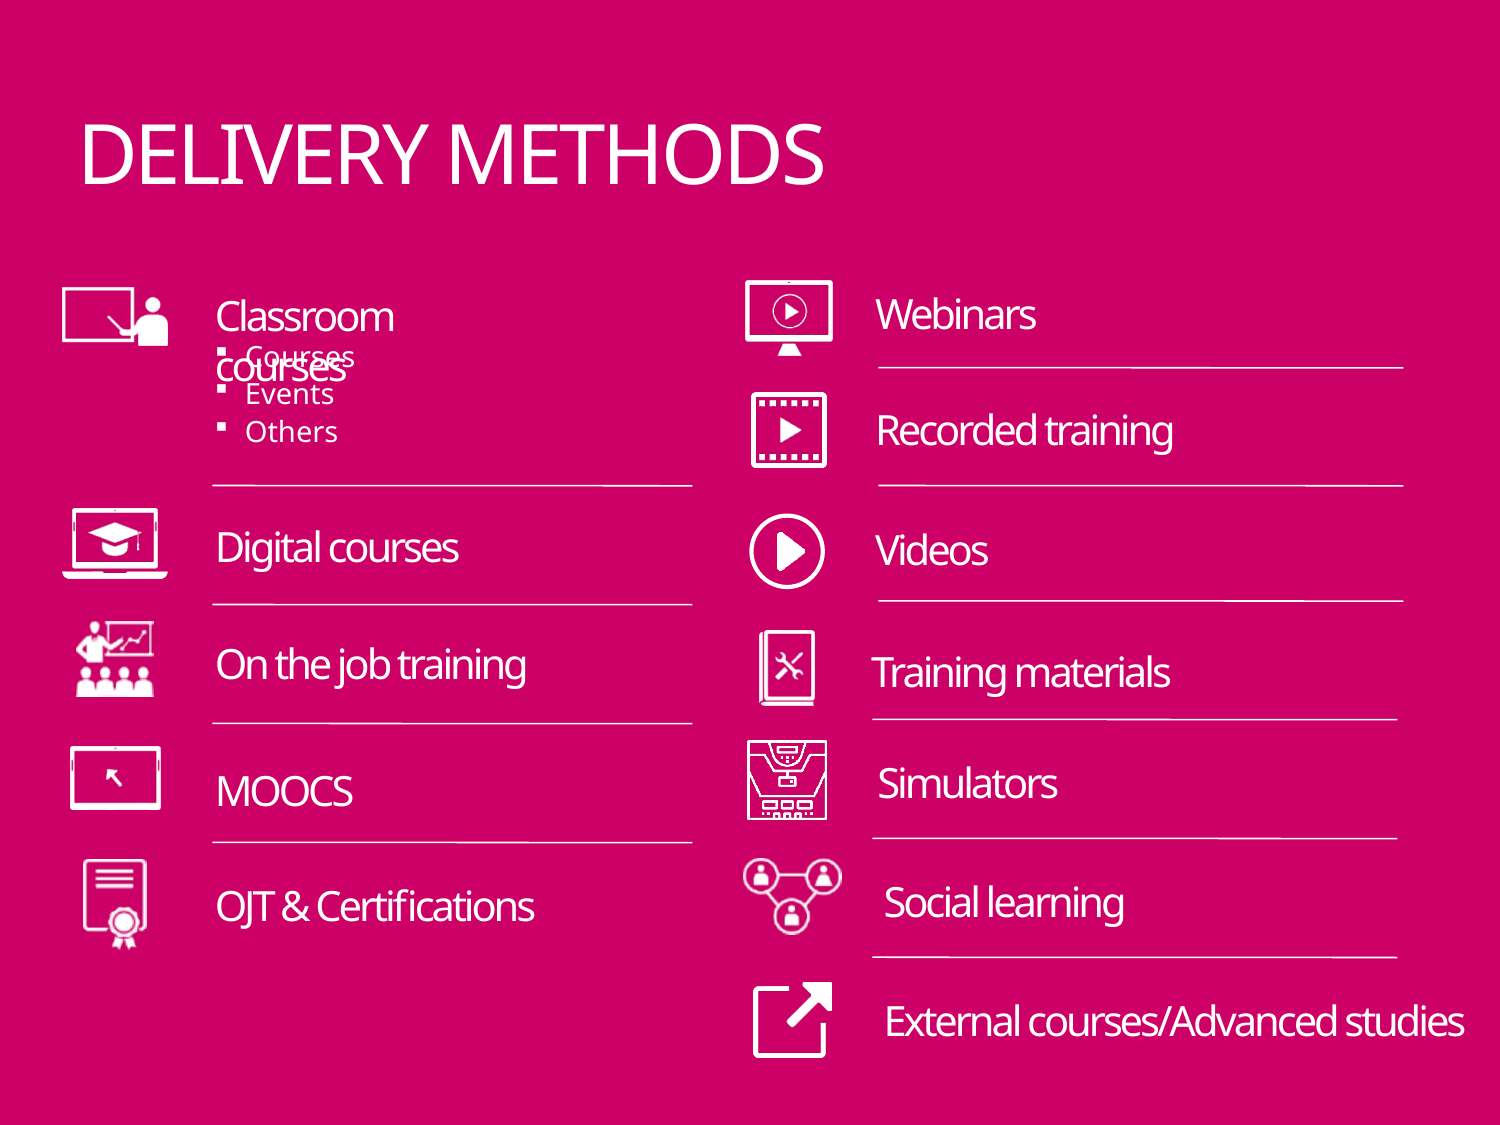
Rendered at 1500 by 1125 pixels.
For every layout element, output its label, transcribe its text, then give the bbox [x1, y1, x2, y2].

picture [62, 508, 168, 580]
picture [62, 286, 168, 346]
picture [744, 279, 833, 356]
text_box DELIVERY METHODS [62, 110, 1213, 209]
text_box Videos [860, 516, 1375, 582]
picture [83, 859, 147, 951]
text_box Webinars [860, 280, 1100, 345]
text_box MOOCS [200, 757, 540, 822]
text_box OJT & Certifications [200, 872, 566, 937]
text_box Recorded training [860, 396, 1375, 462]
picture [76, 620, 154, 697]
text_box Classroom courses [200, 282, 538, 398]
text_box Courses Events Others [200, 342, 469, 456]
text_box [743, 630, 1491, 1058]
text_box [751, 515, 824, 588]
text_box Digital courses [200, 513, 538, 579]
picture [750, 392, 827, 468]
picture [69, 746, 161, 810]
text_box On the job training [199, 630, 638, 696]
